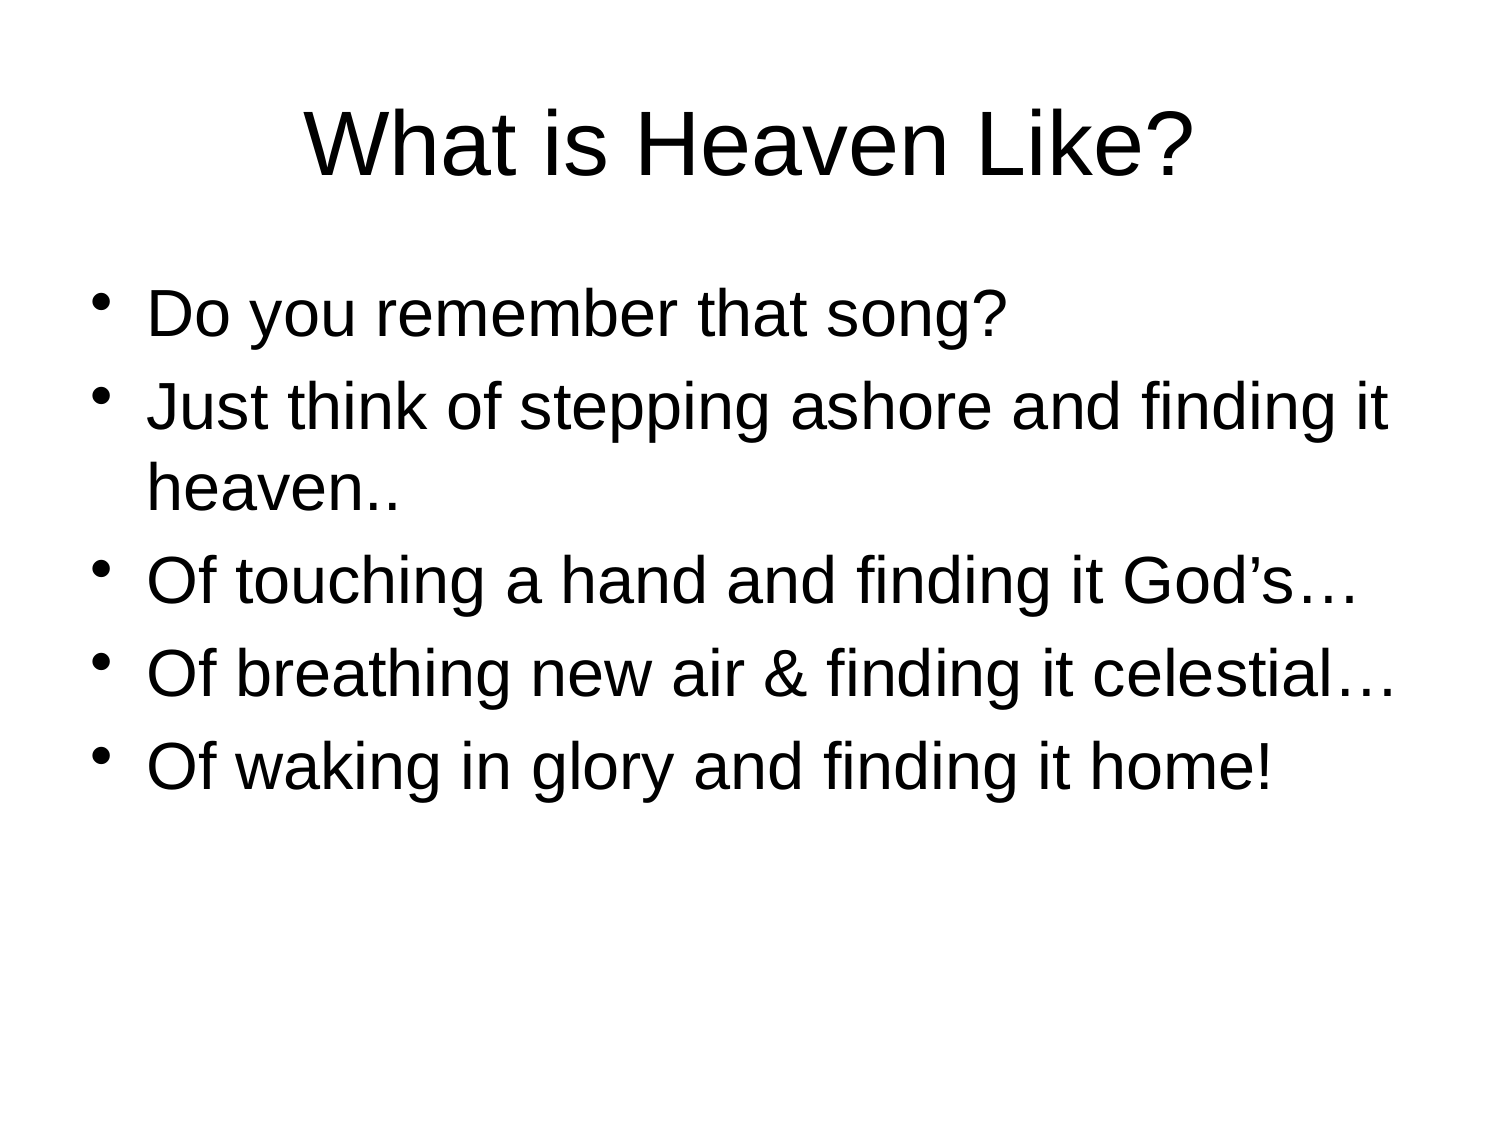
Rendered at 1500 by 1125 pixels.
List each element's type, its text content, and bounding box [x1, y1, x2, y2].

list Do you remember that song? Just think of stepping ashore and finding it heaven.. Of touching a hand and finding it God’s… Of breathing new air & finding it celestial… Of waking in glory and finding it home! [75, 262, 1425, 1005]
title What is Heaven Like? [75, 45, 1425, 233]
